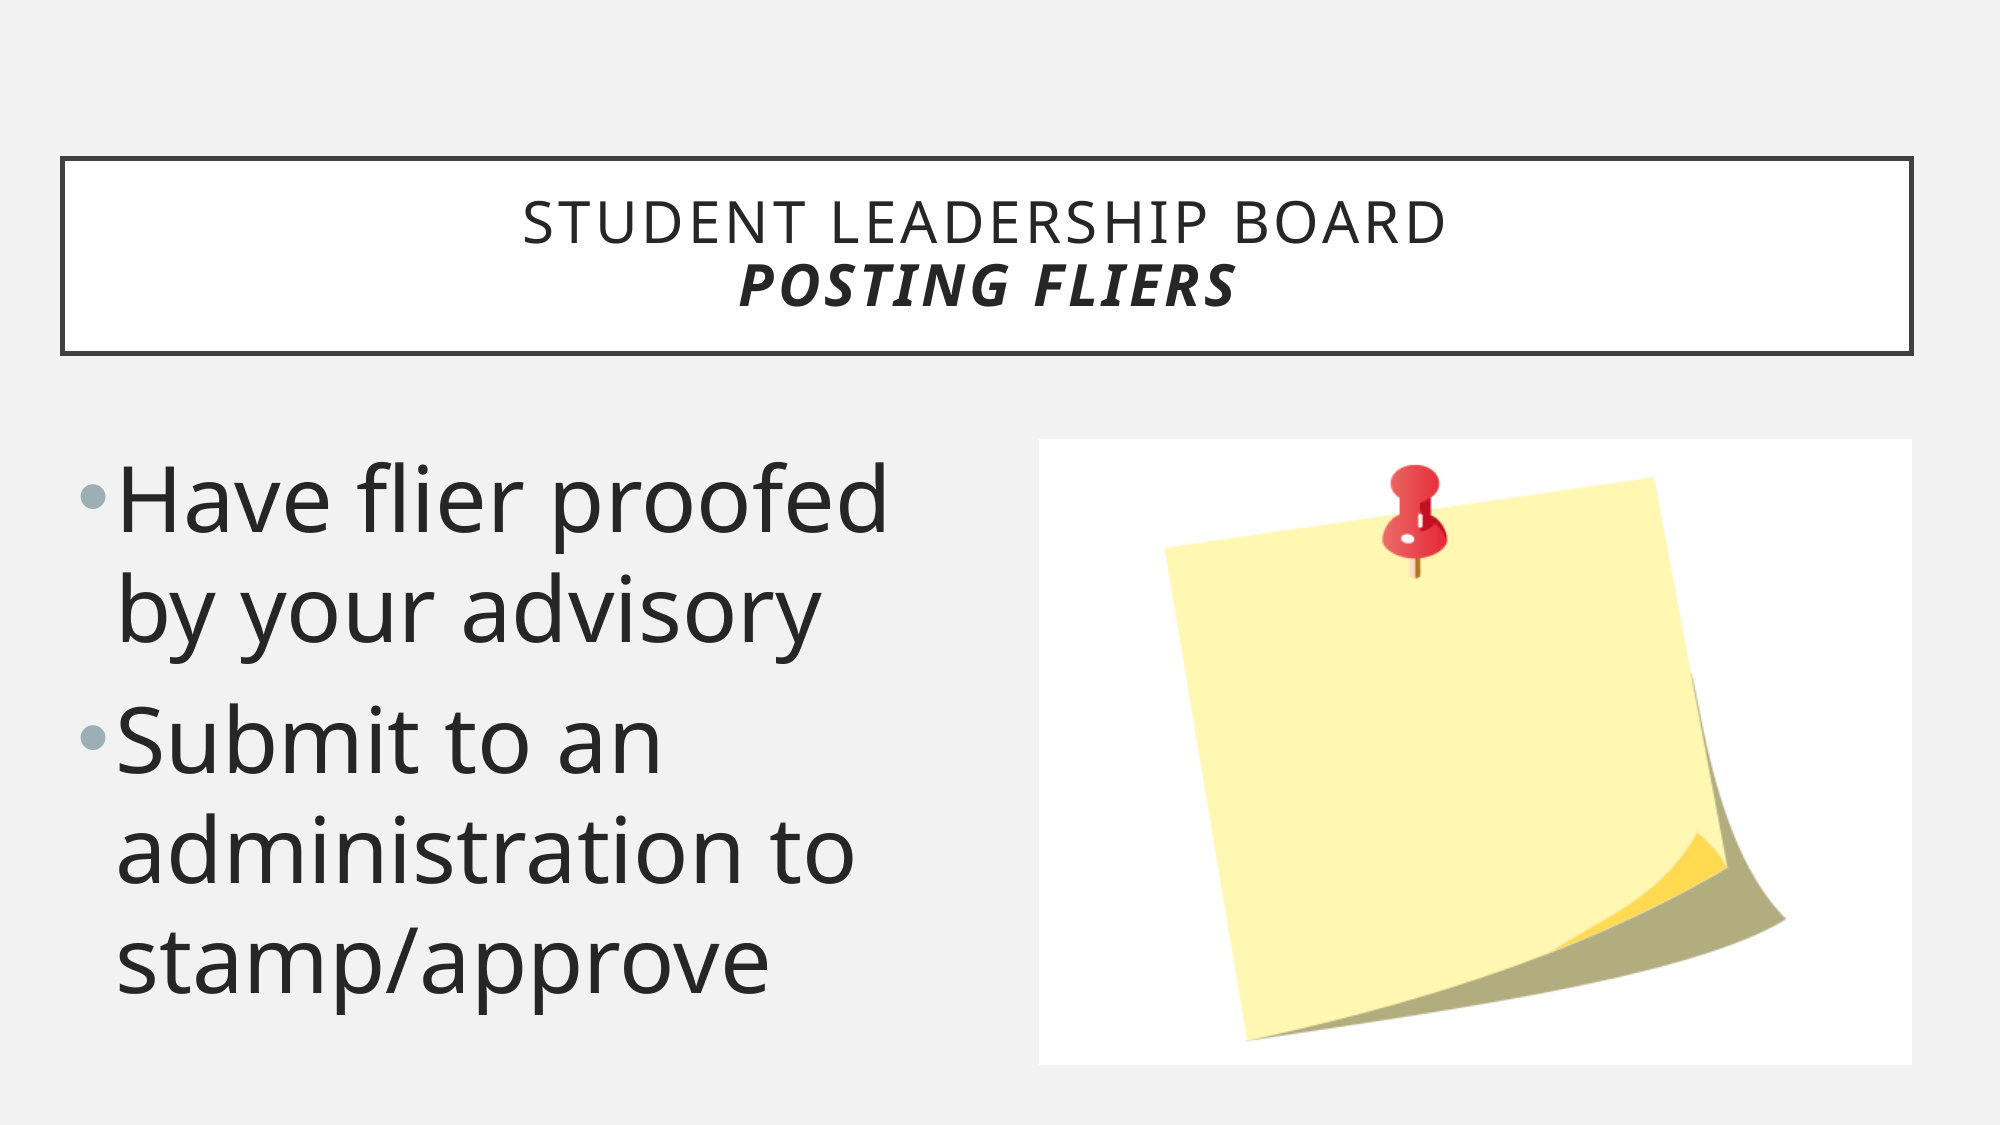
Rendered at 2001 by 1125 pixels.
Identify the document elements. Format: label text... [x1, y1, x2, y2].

title STUDENT LEADERSHIP BOARD POSTING FLIERS [60, 156, 1914, 356]
list Have flier proofed by your advisory Submit to an administration to stamp/approve [62, 432, 961, 1071]
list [1039, 439, 1912, 1065]
